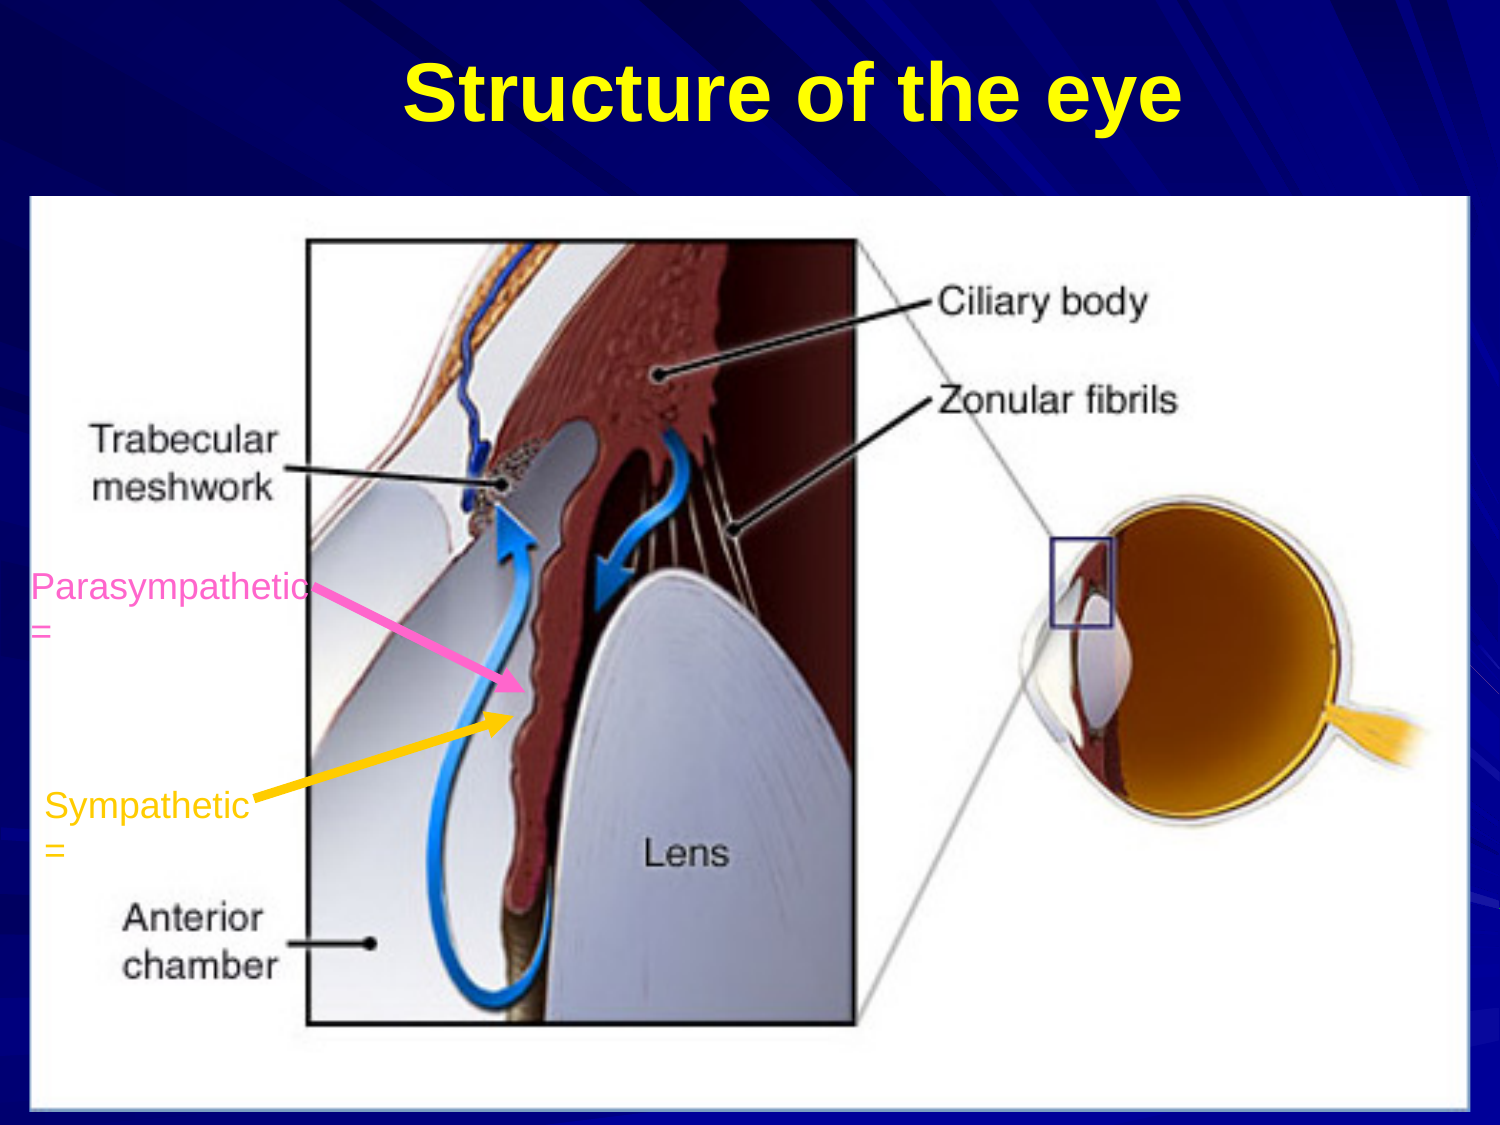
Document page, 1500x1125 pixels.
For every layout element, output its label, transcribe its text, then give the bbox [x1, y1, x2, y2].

picture [29, 196, 1471, 1112]
text_box Parasympathetic = [15, 554, 24, 705]
text_box Structure of the eye [388, 31, 1200, 146]
